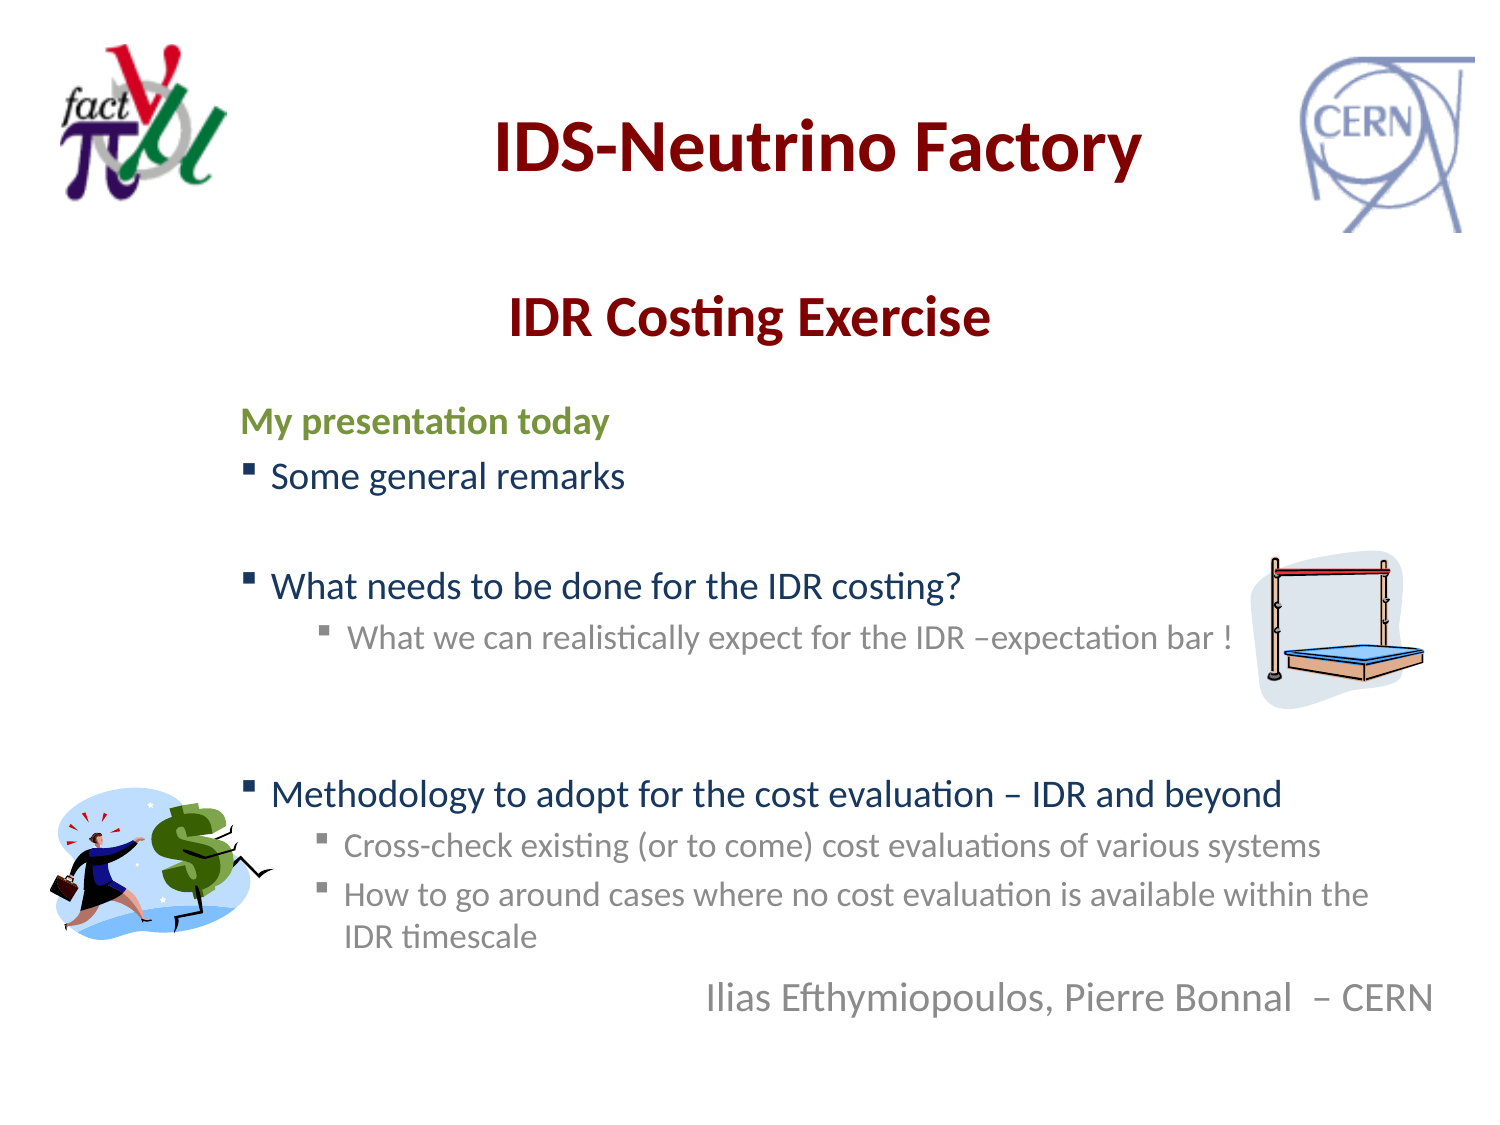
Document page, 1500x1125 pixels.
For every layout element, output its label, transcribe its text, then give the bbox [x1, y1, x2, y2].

subtitle My presentation today Some general remarks What needs to be done for the IDR costing? What we can realistically expect for the IDR –expectation bar ! Methodology to adopt for the cost evaluation – IDR and beyond Cross-check existing (or to come) cost evaluations of various systems How to go around cases where no cost evaluation is available within the IDR timescale [225, 387, 1388, 975]
picture [60, 44, 227, 212]
picture [49, 787, 275, 942]
text_box IDS-Neutrino Factory [224, 46, 1413, 238]
text_box Ilias Efthymiopoulos, Pierre Bonnal – CERN [399, 962, 1450, 1055]
picture [1250, 549, 1425, 710]
picture [1277, 34, 1475, 233]
title IDR Costing Exercise [112, 237, 1388, 388]
